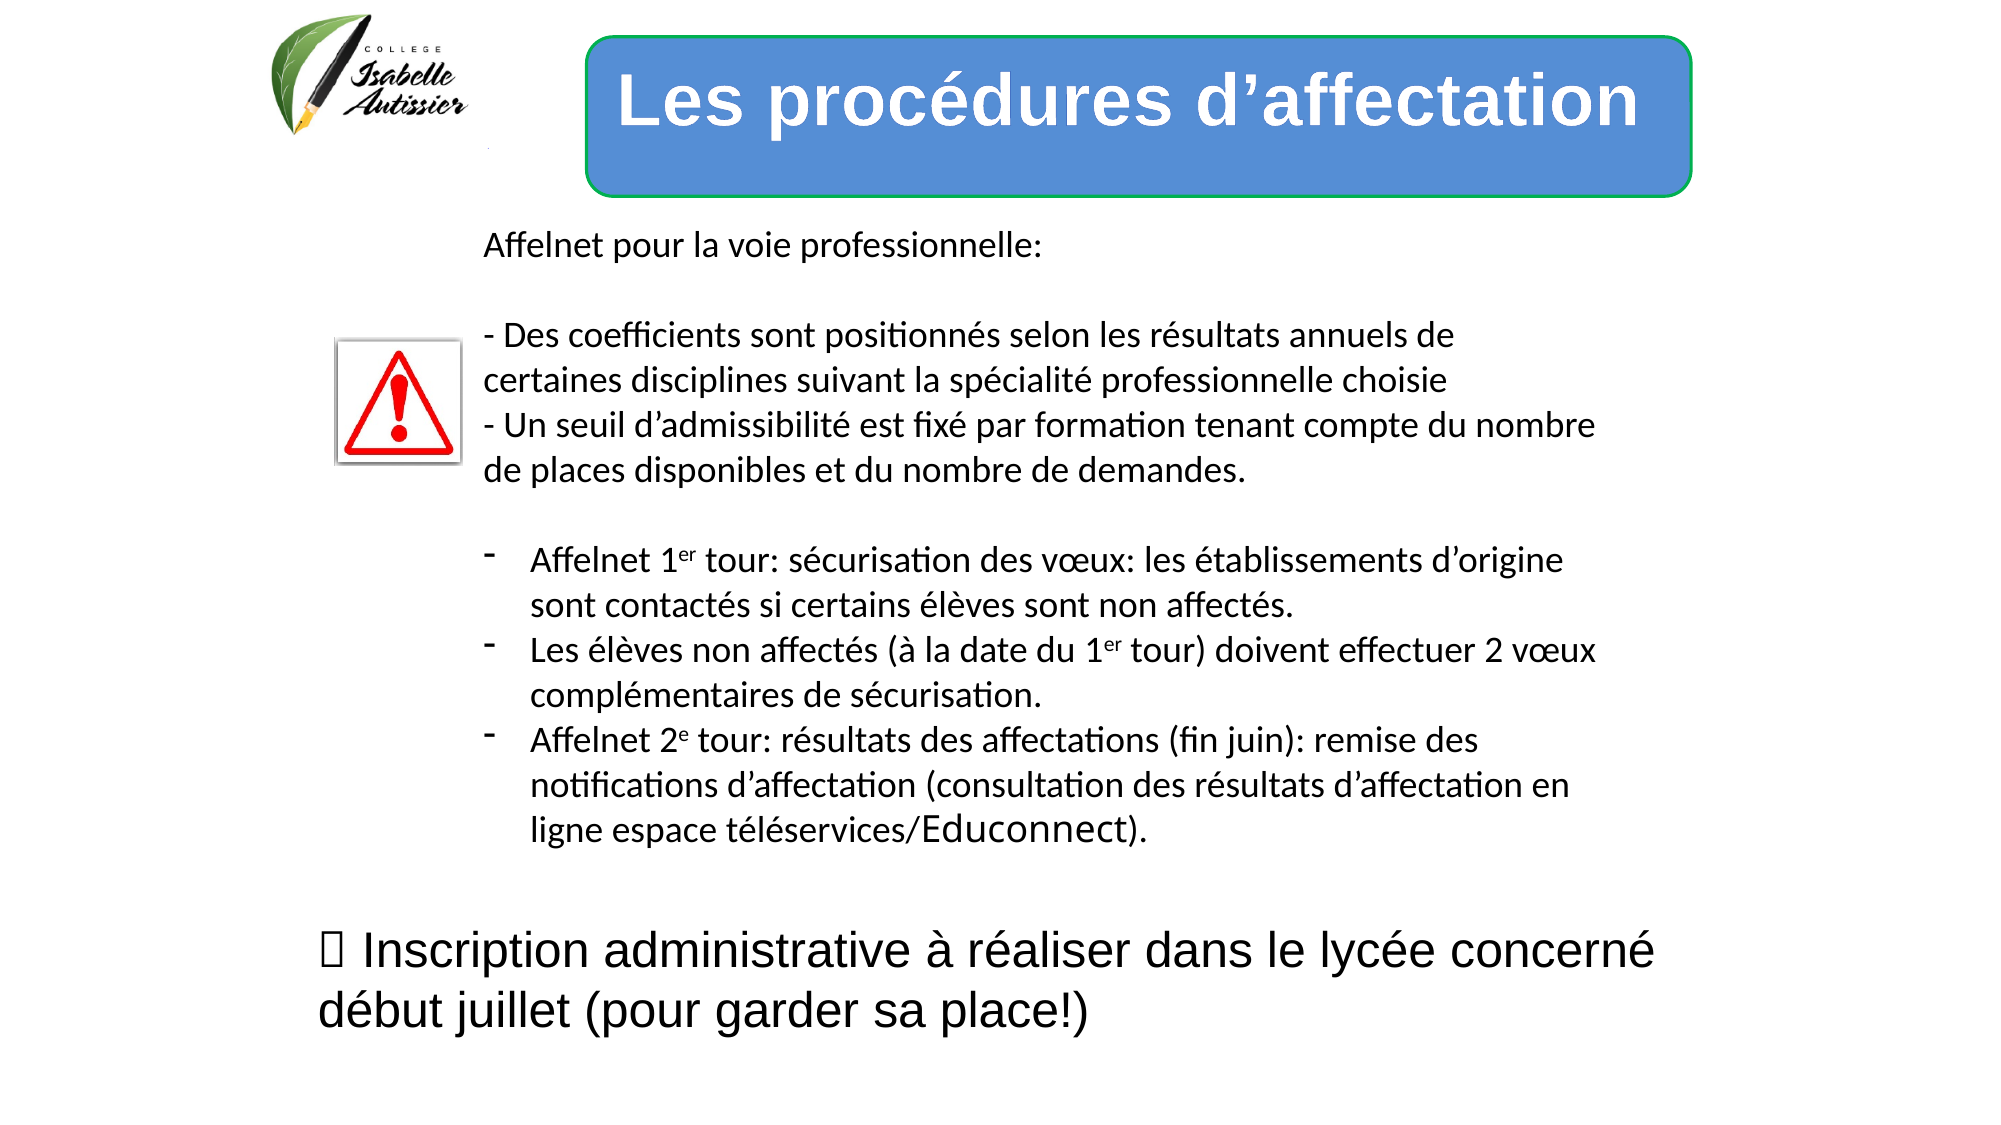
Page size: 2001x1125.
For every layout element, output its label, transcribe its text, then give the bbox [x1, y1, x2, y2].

picture [250, 0, 490, 149]
text_box Les procédures d’affectation [586, 36, 1692, 197]
text_box Affelnet pour la voie professionnelle: - Des coefficients sont positionnés selon les résultats annuels de certaines disciplines suivant la spécialité professionnelle choisie - Un seuil d’admissibilité est fixé par formation tenant compte du nombre de places disponibles et du nombre de demandes. Affelnet 1er tour: sécurisation des vœux: les établissements d’origine sont contactés si certains élèves sont non affectés. Les élèves non affectés (à la date du 1er tour) doivent effectuer 2 vœux complémentaires de sécurisation. Affelnet 2e tour: résultats des affectations (fin juin): remise des notifications d’affectation (consultation des résultats d’affectation en ligne espace téléservices/Educonnect). [468, 212, 1615, 858]
text_box  Inscription administrative à réaliser dans le lycée concerné début juillet (pour garder sa place!) [303, 909, 1692, 1045]
picture [334, 337, 463, 466]
